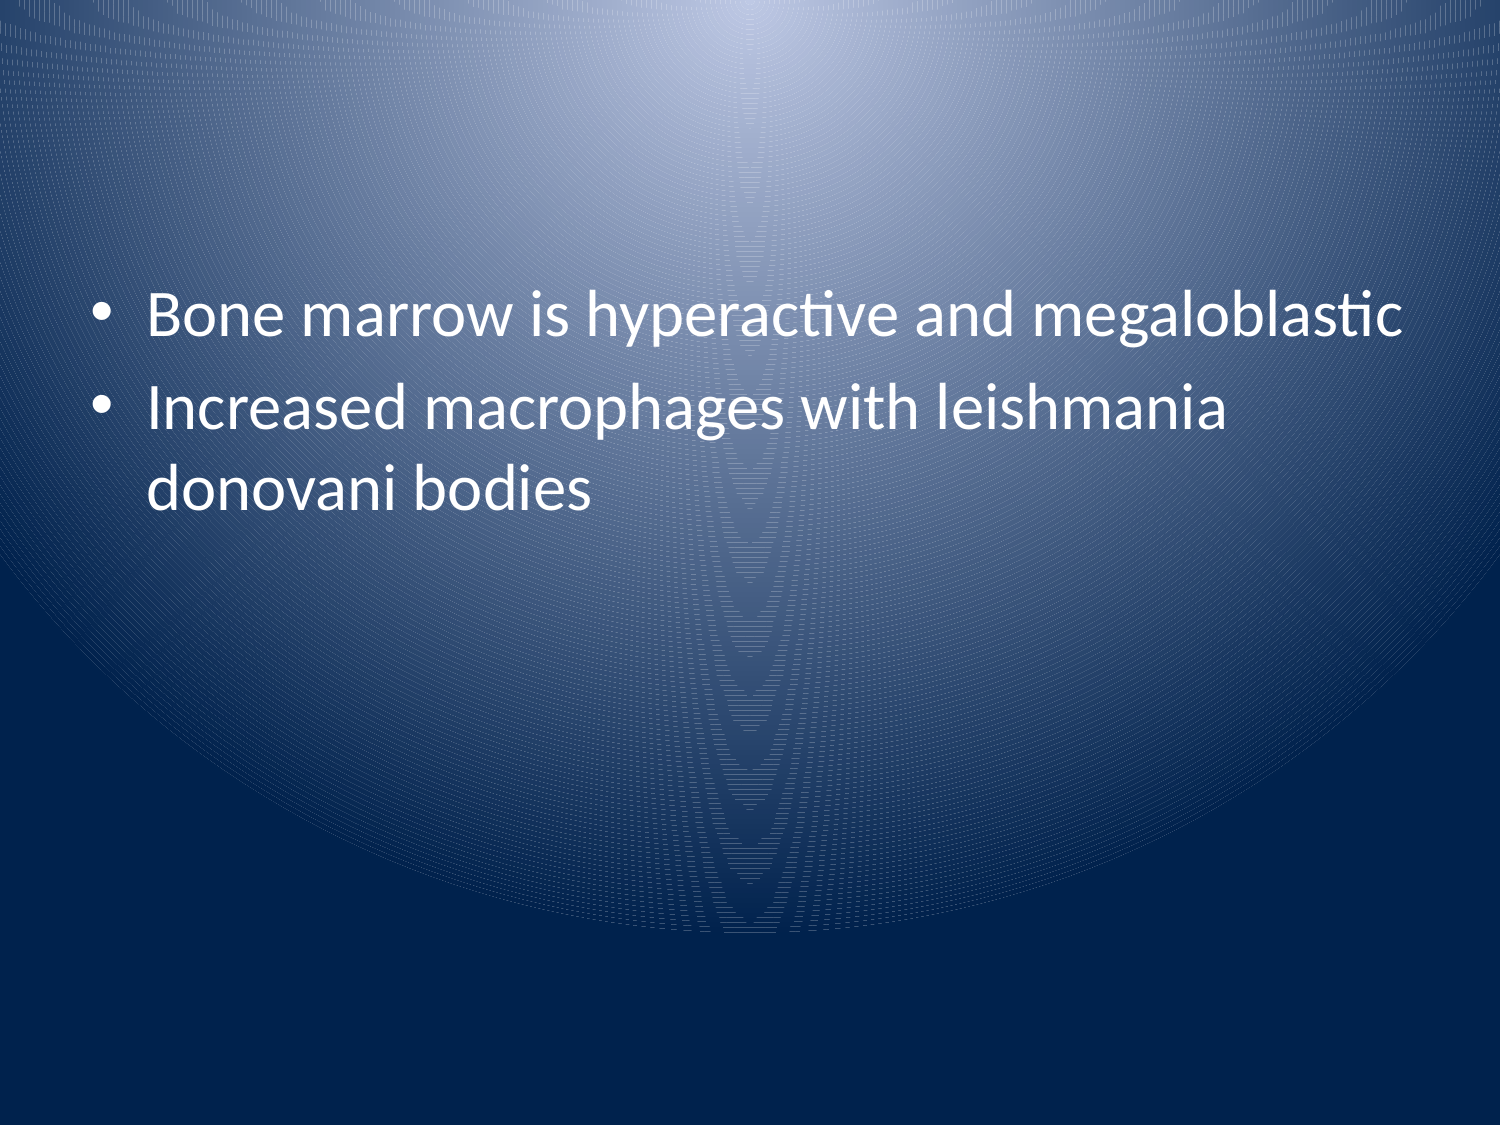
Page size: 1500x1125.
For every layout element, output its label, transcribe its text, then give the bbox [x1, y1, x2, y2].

list Bone marrow is hyperactive and megaloblastic Increased macrophages with leishmania donovani bodies [75, 262, 1425, 1005]
